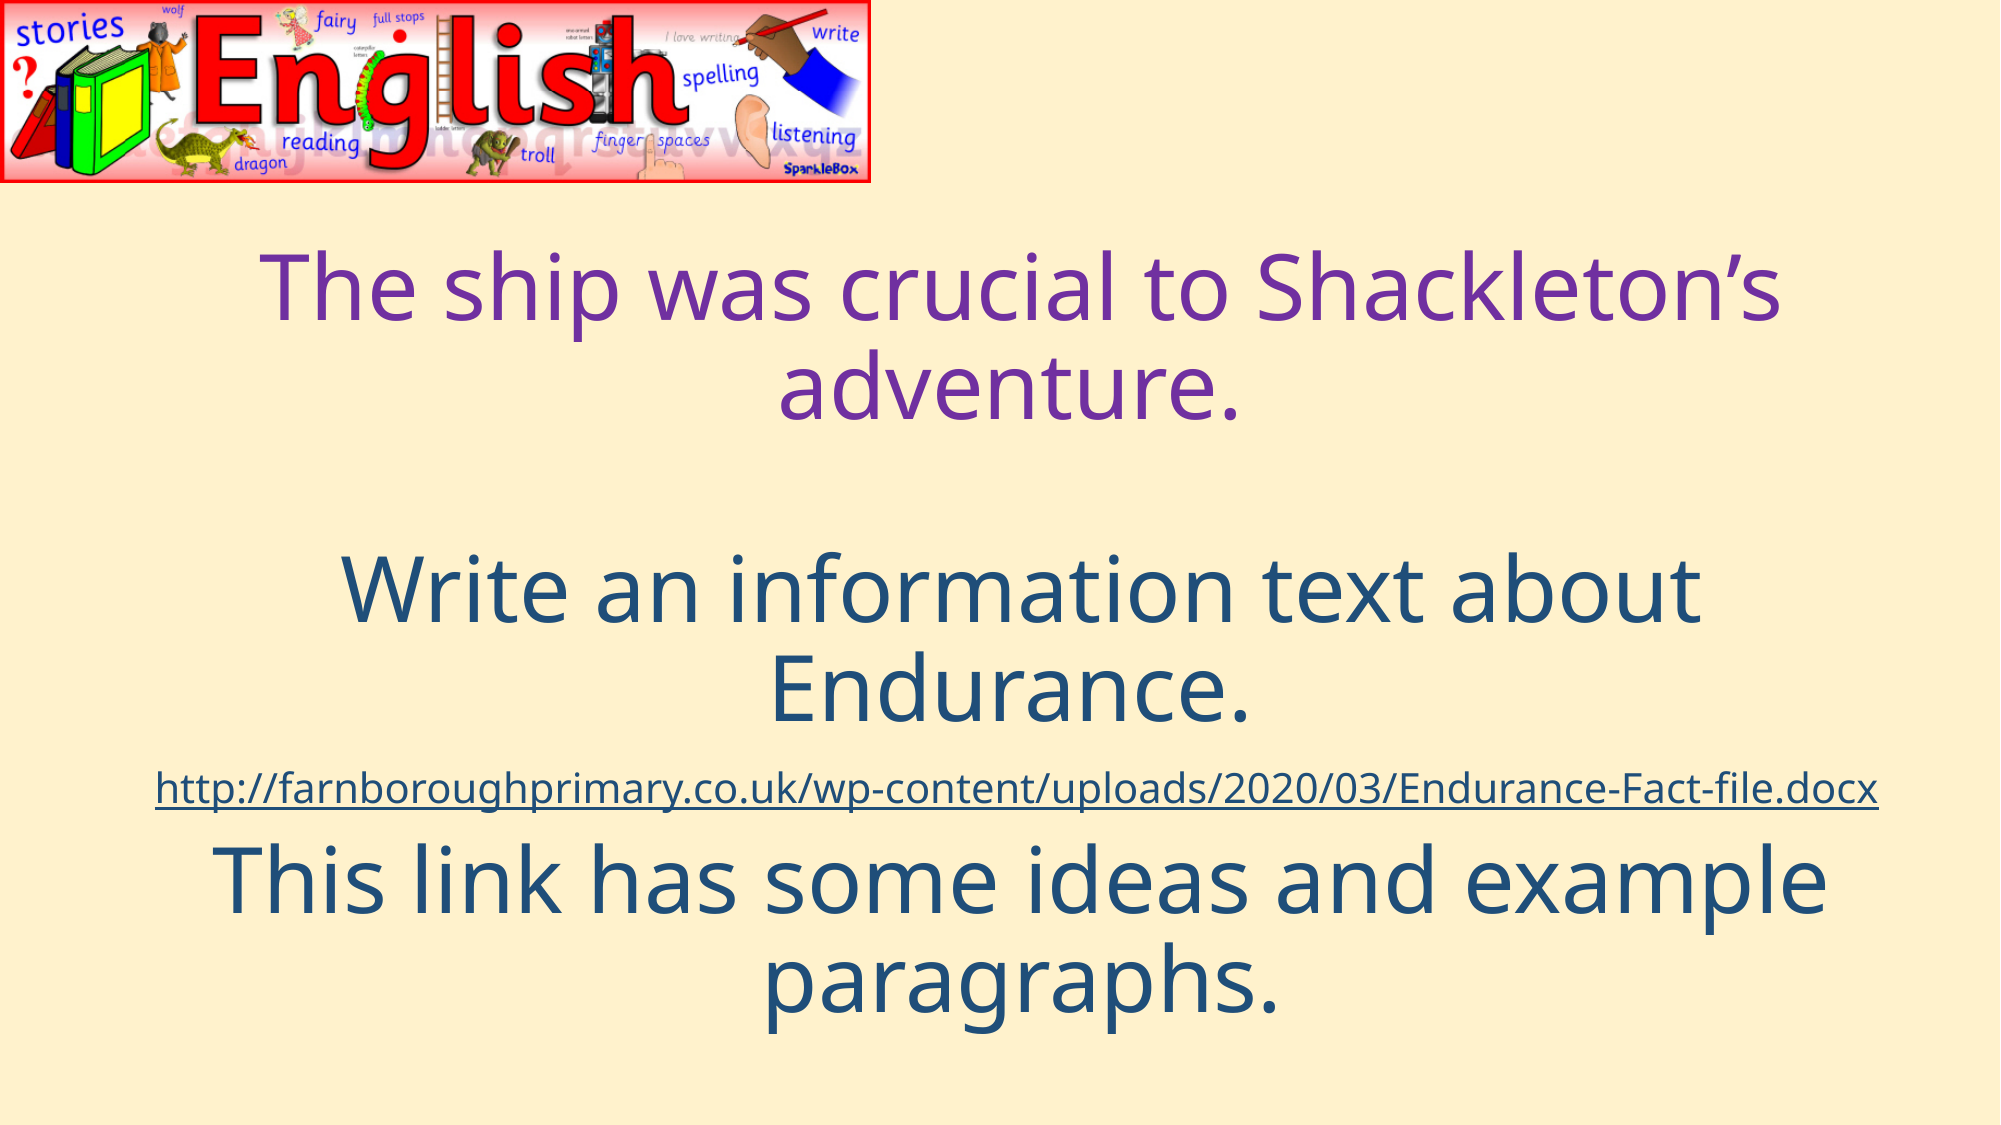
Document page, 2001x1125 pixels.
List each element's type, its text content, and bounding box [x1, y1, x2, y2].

picture [0, 0, 871, 183]
list The ship was crucial to Shackleton’s adventure. Write an information text about Endurance. http://farnboroughprimary.co.uk/wp-content/uploads/2020/03/Endurance-Fact-file.docx This link has some ideas and example paragraphs. [98, 233, 1946, 1125]
